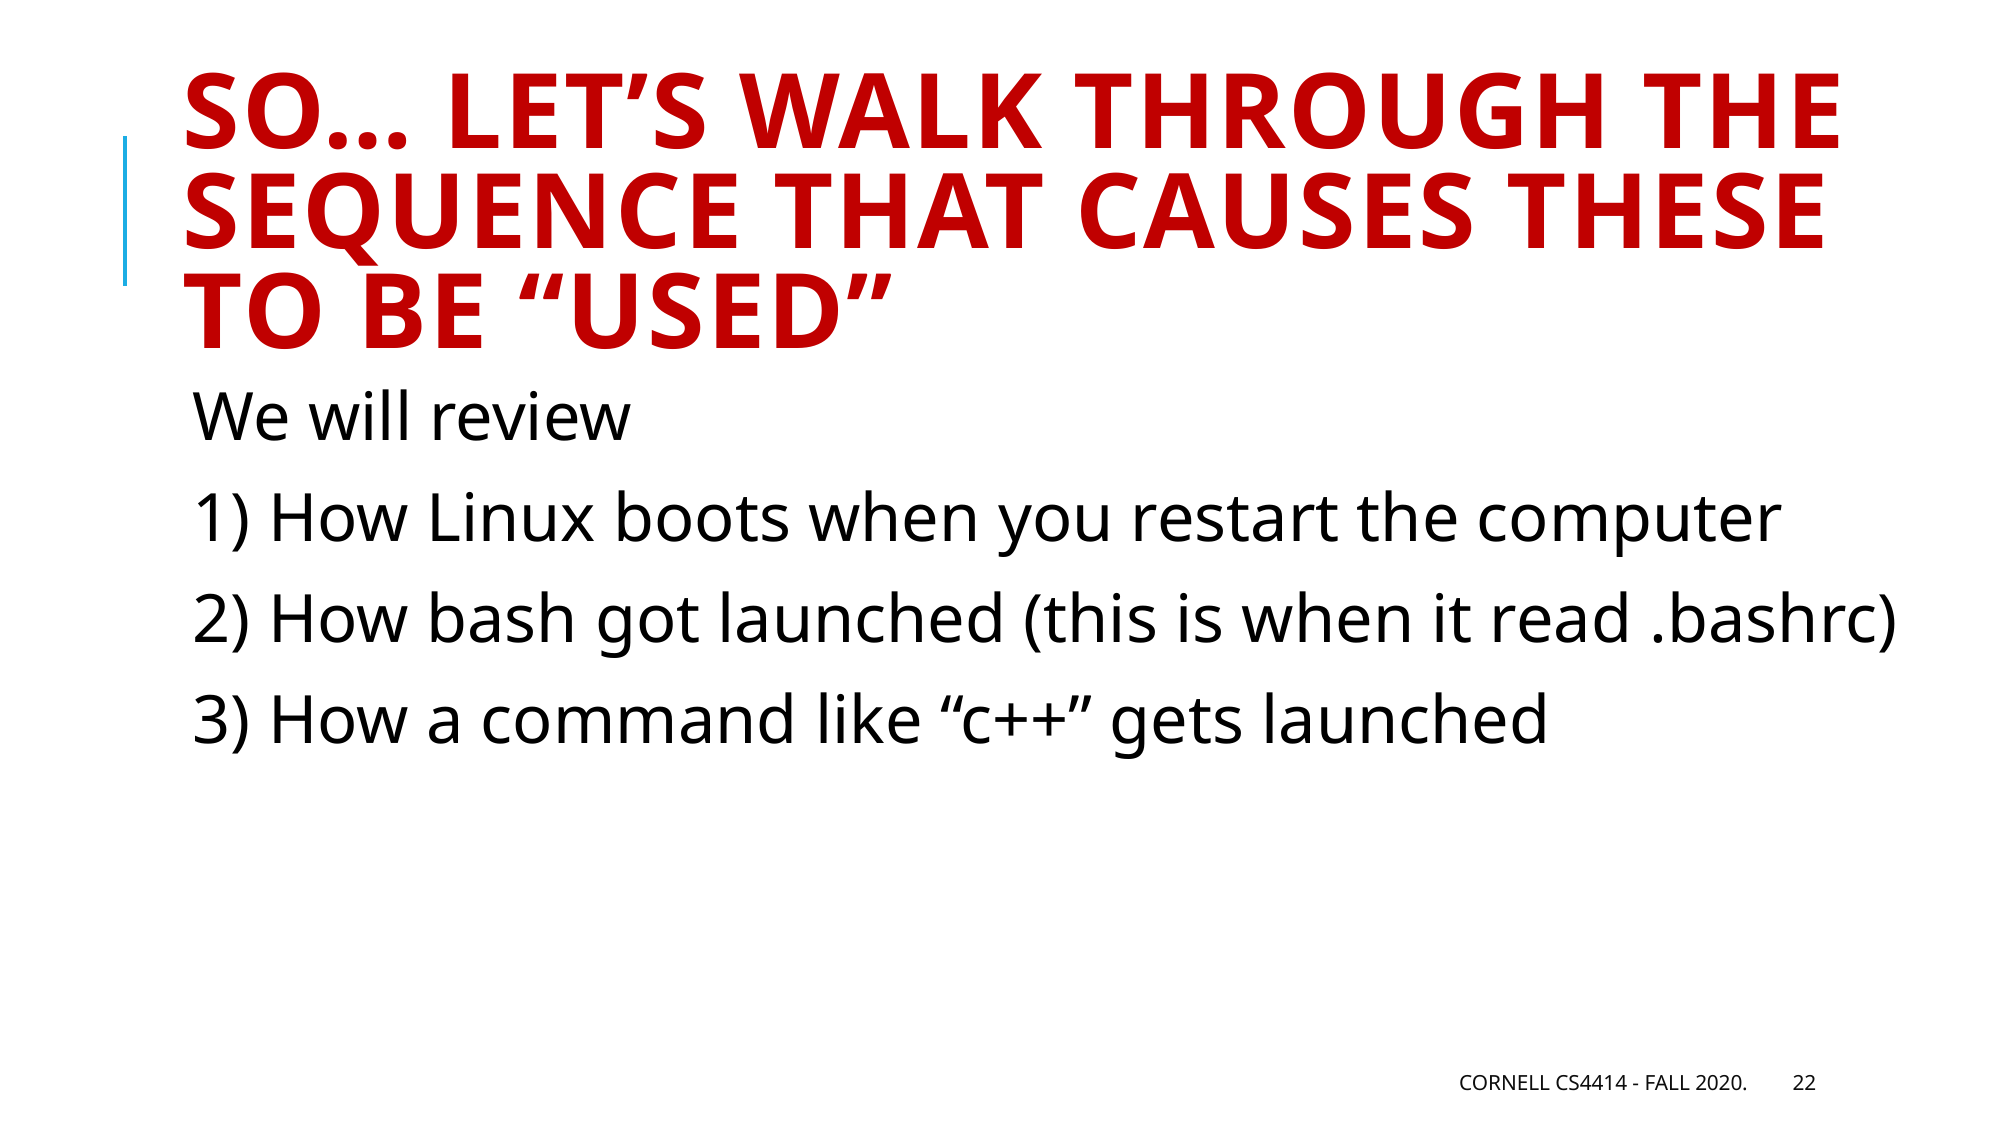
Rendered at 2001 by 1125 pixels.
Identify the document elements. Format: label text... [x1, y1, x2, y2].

footer Cornell CS4414 - Fall 2020. [794, 1061, 1763, 1107]
title So… let’s walk through the sequence that causes these to be “used” [168, 96, 1914, 342]
slide_number 22 [1777, 1061, 1938, 1107]
list We will review 1) How Linux boots when you restart the computer 2) How bash got launched (this is when it read .bashrc) 3) How a command like “c++” gets launched [168, 375, 1914, 1035]
